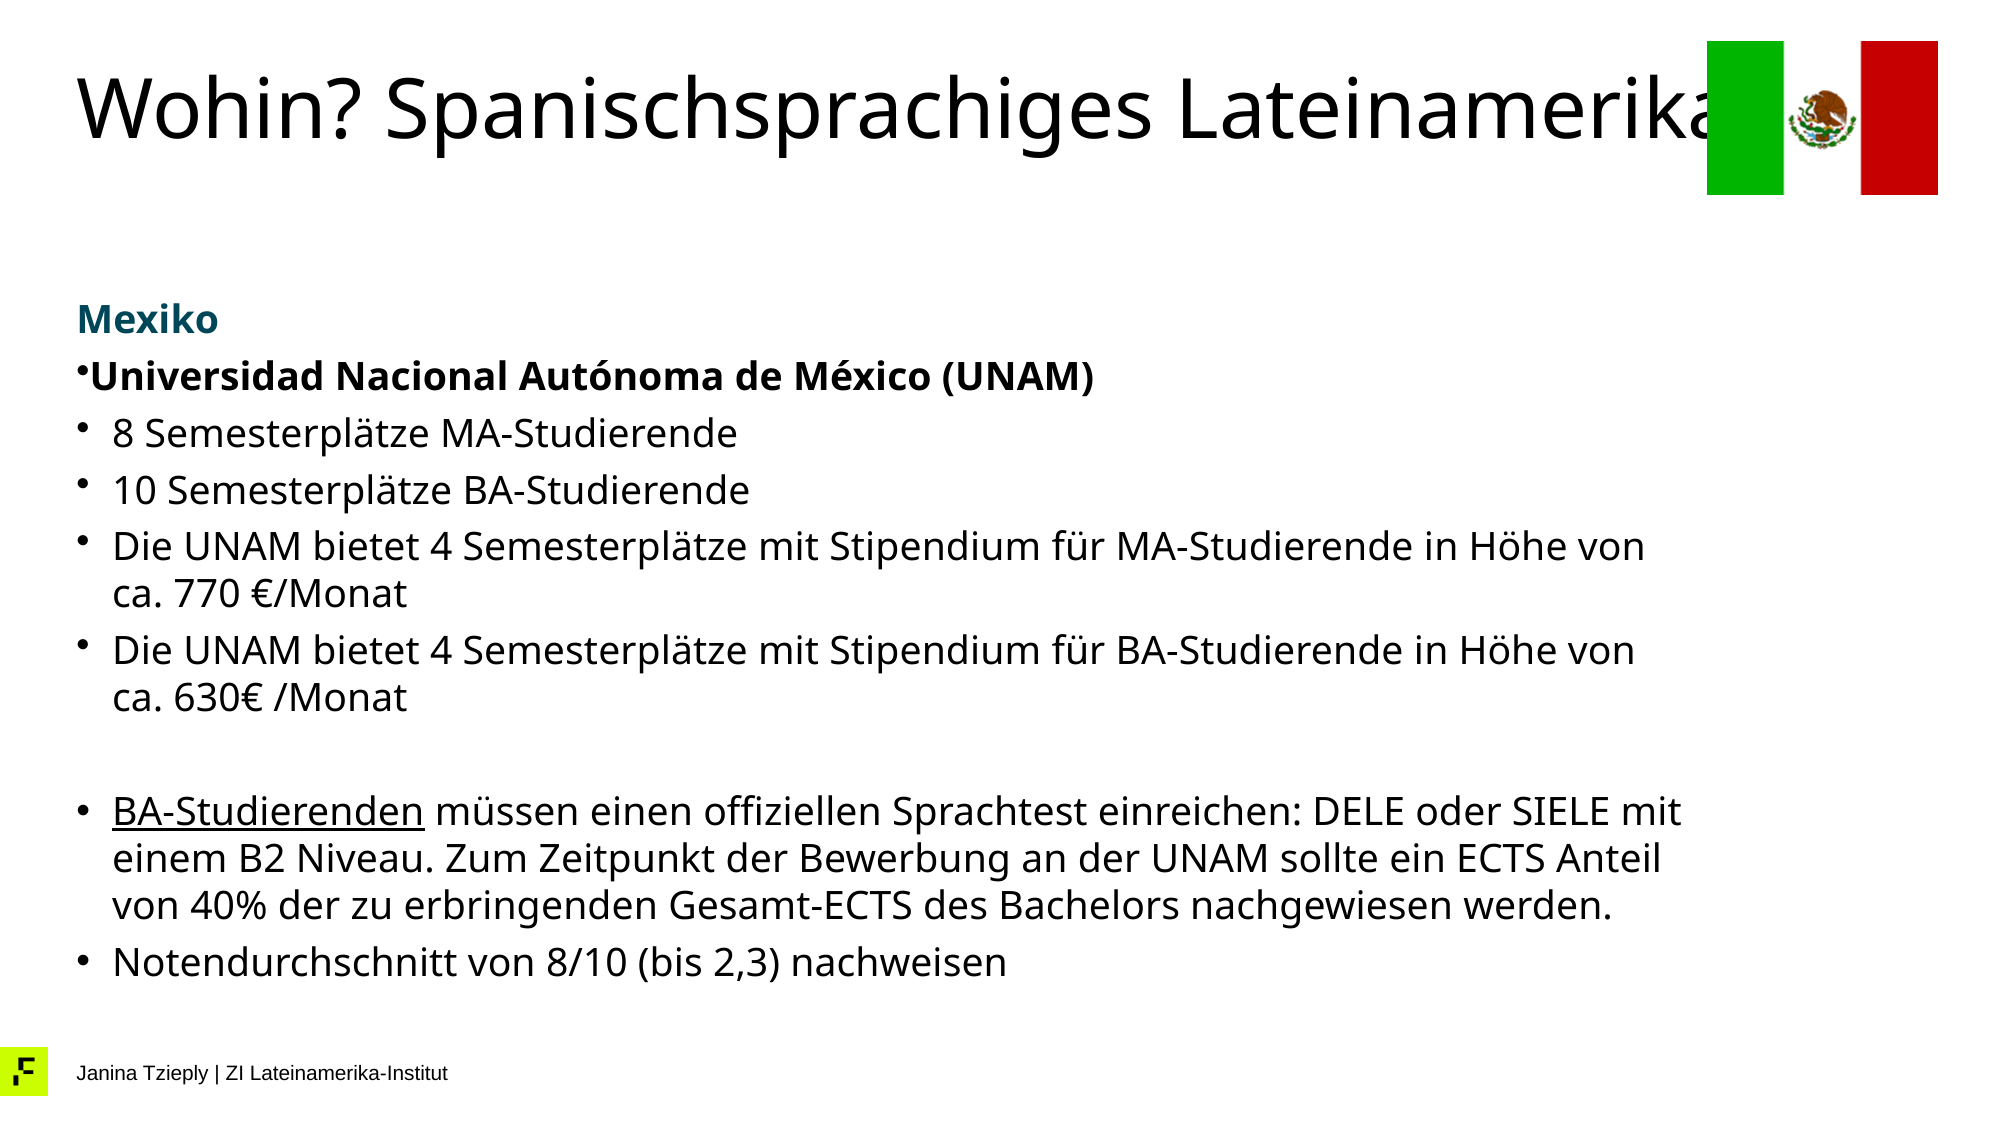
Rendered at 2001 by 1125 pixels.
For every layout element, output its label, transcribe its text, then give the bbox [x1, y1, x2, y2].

footer Janina Tzieply | ZI Lateinamerika-Institut [76, 1048, 1692, 1096]
picture [1706, 41, 1938, 196]
title Wohin? Spanischsprachiges Lateinamerika [76, 55, 1924, 286]
list Mexiko Universidad Nacional Autónoma de México (UNAM) 8 Semesterplätze MA-Studierende 10 Semesterplätze BA-Studierende Die UNAM bietet 4 Semesterplätze mit Stipendium für MA-Studierende in Höhe von ca. 770 €/Monat Die UNAM bietet 4 Semesterplätze mit Stipendium für BA-Studierende in Höhe von ca. 630€ /Monat BA-Studierenden müssen einen offiziellen Sprachtest einreichen: DELE oder SIELE mit einem B2 Niveau. Zum Zeitpunkt der Bewerbung an der UNAM sollte ein ECTS Anteil von 40% der zu erbringenden Gesamt-ECTS des Bachelors nachgewiesen werden. Notendurchschnitt von 8/10 (bis 2,3) nachweisen [76, 294, 1692, 999]
picture [0, 1047, 48, 1096]
